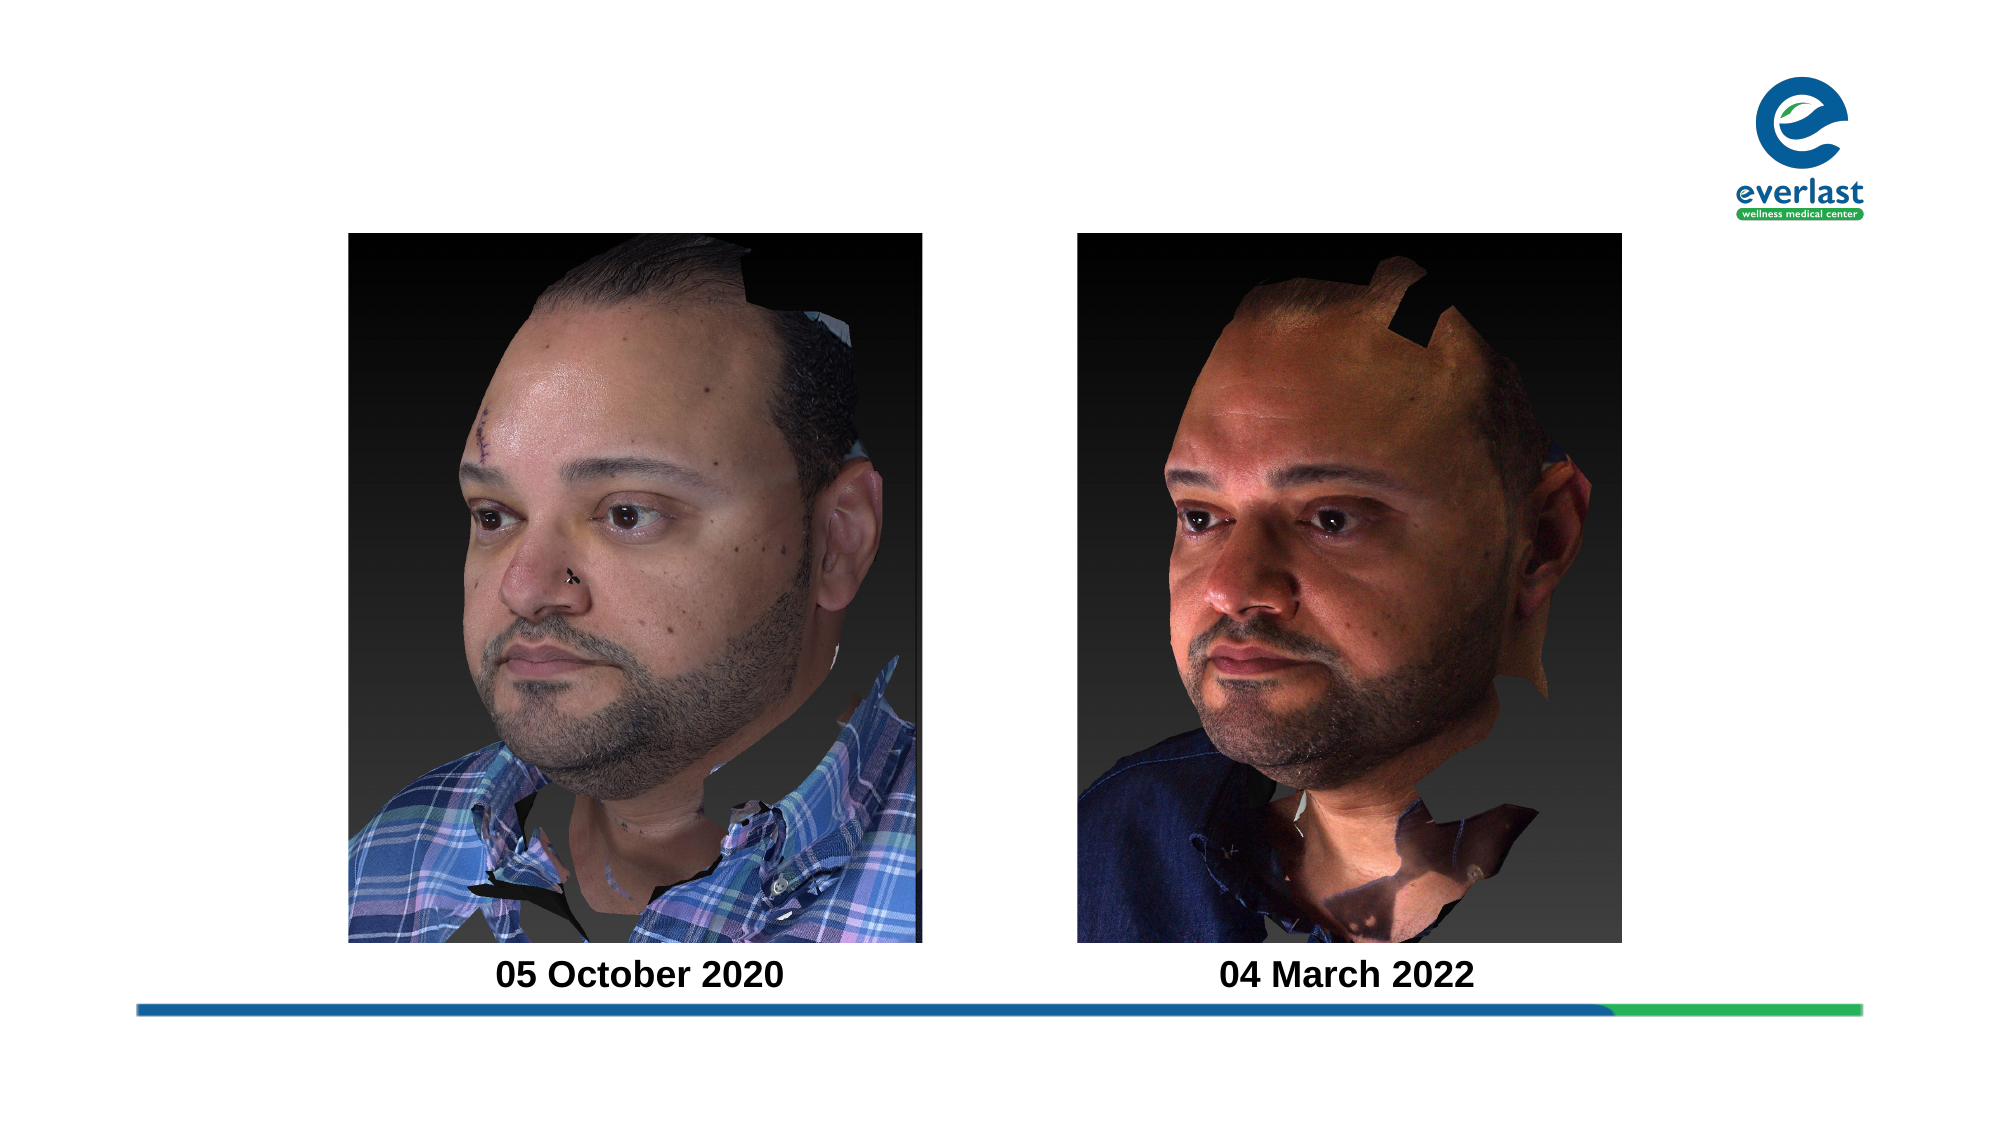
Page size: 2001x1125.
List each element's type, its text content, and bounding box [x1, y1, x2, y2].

picture [51, 994, 1912, 1030]
picture [1077, 233, 1622, 943]
text_box 05 October 2020 [480, 943, 870, 1002]
picture [1672, 58, 1928, 239]
picture [348, 233, 923, 943]
text_box 04 March 2022 [1204, 943, 1593, 1002]
